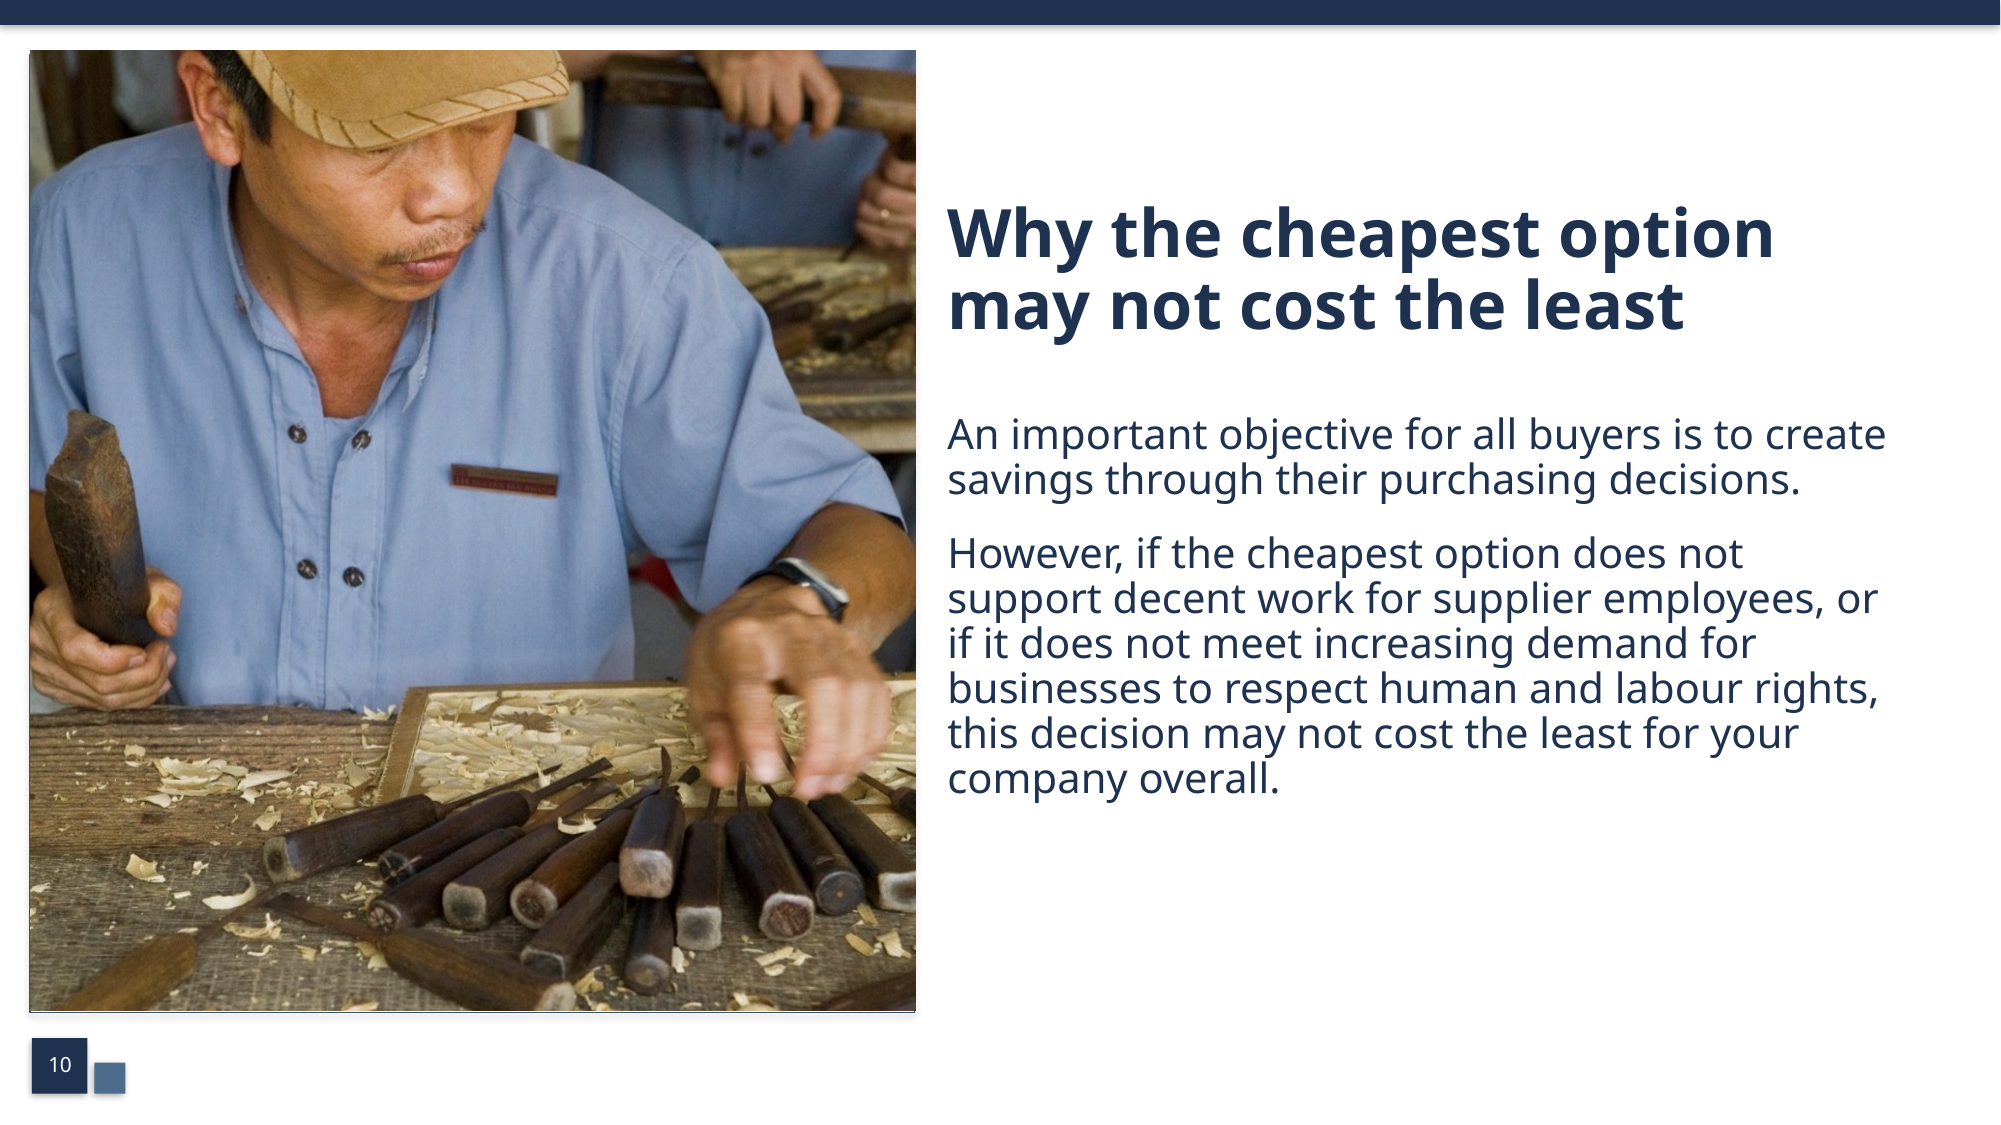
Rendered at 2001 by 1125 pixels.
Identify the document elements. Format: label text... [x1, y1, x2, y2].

slide_number 10 [10, 1048, 110, 1084]
text_box [969, 223, 1929, 953]
picture [29, 50, 916, 1011]
text_box Why the cheapest option may not cost the least An important objective for all buyers is to create savings through their purchasing decisions. However, if the cheapest option does not support decent work for supplier employees, or if it does not meet increasing demand for businesses to respect human and labour rights, this decision may not cost the least for your company overall. [932, 192, 1916, 922]
